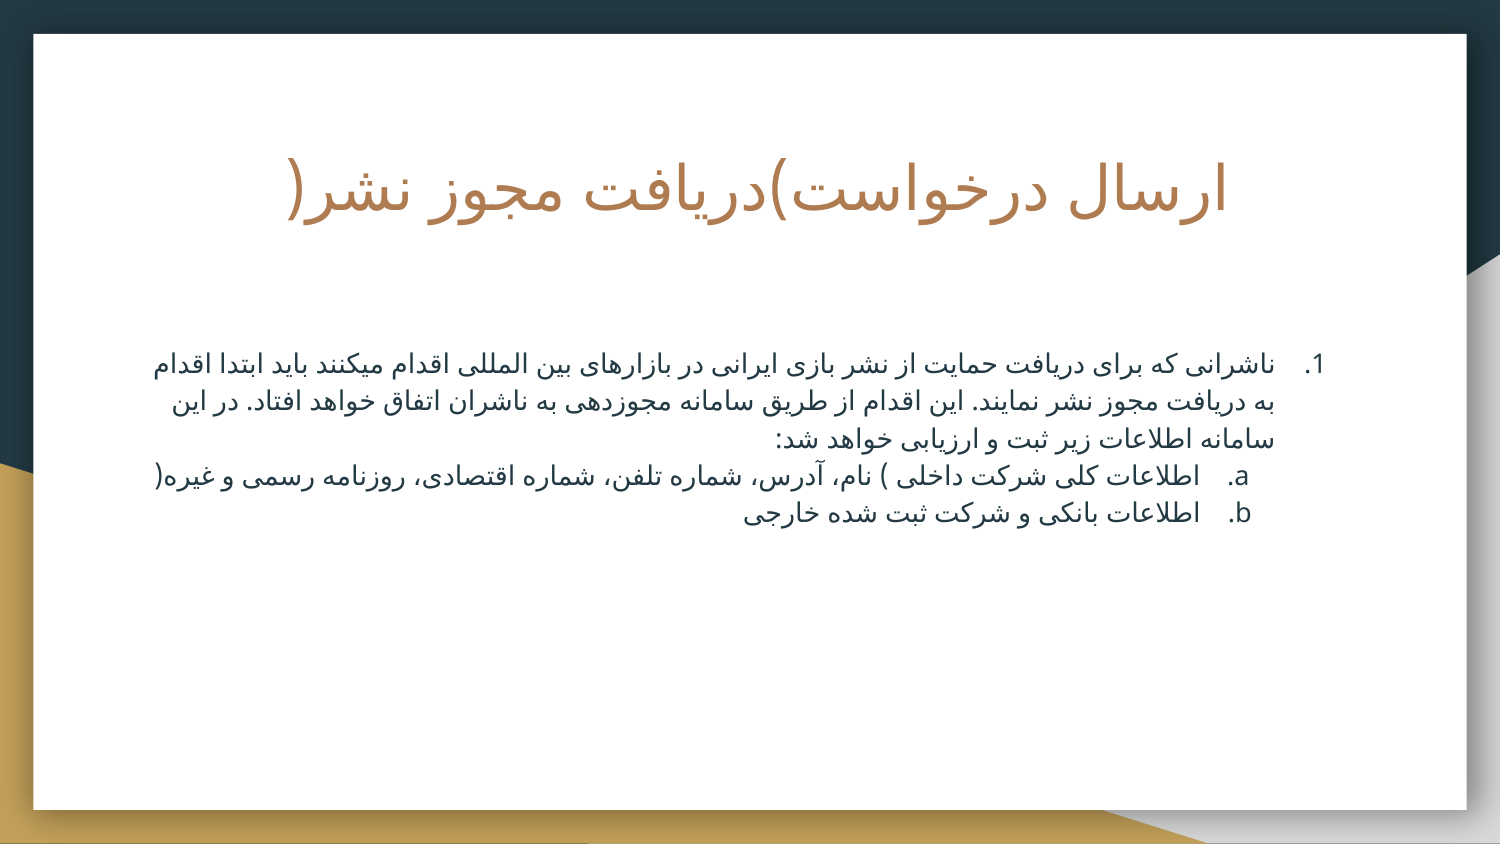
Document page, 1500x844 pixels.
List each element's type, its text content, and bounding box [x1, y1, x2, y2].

list ناشرانی که برای دریافت حمایت از نشر بازی ایرانی در بازارهای بین المللی اقدام میکنند باید ابتدا اقدام به دریافت مجوز نشر نمایند. این اقدام از طریق سامانه مجوزدهی به ناشران اتفاق خواهد افتاد. در این سامانه اطلاعات زیر ثبت و ارزیابی خواهد شد: اطلاعات کلی شرکت داخلی ) نام، آدرس، شماره تلفن، شماره اقتصادی، روزنامه رسمی و غیره( اطلاعات بانکی و شرکت ثبت شده خارجی [134, 326, 1366, 729]
title ارسال درخواست)دریافت مجوز نشر( [142, 133, 1374, 290]
